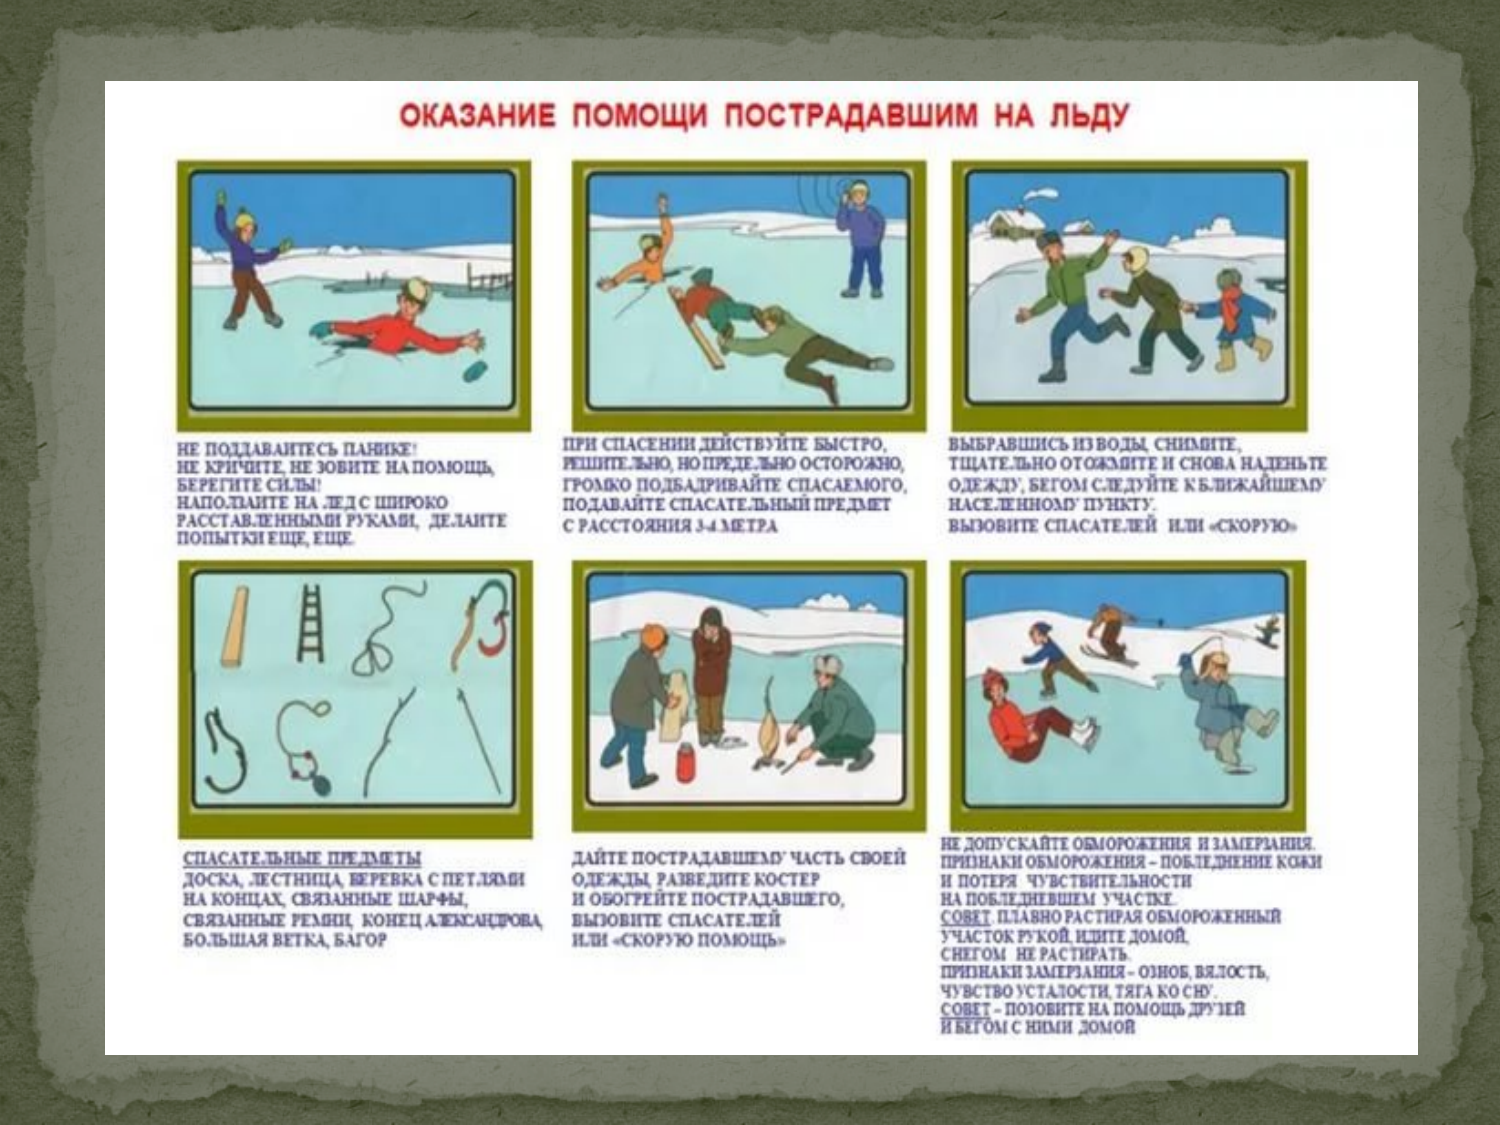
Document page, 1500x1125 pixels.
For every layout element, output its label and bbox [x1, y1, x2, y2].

list [109, 85, 1416, 1052]
